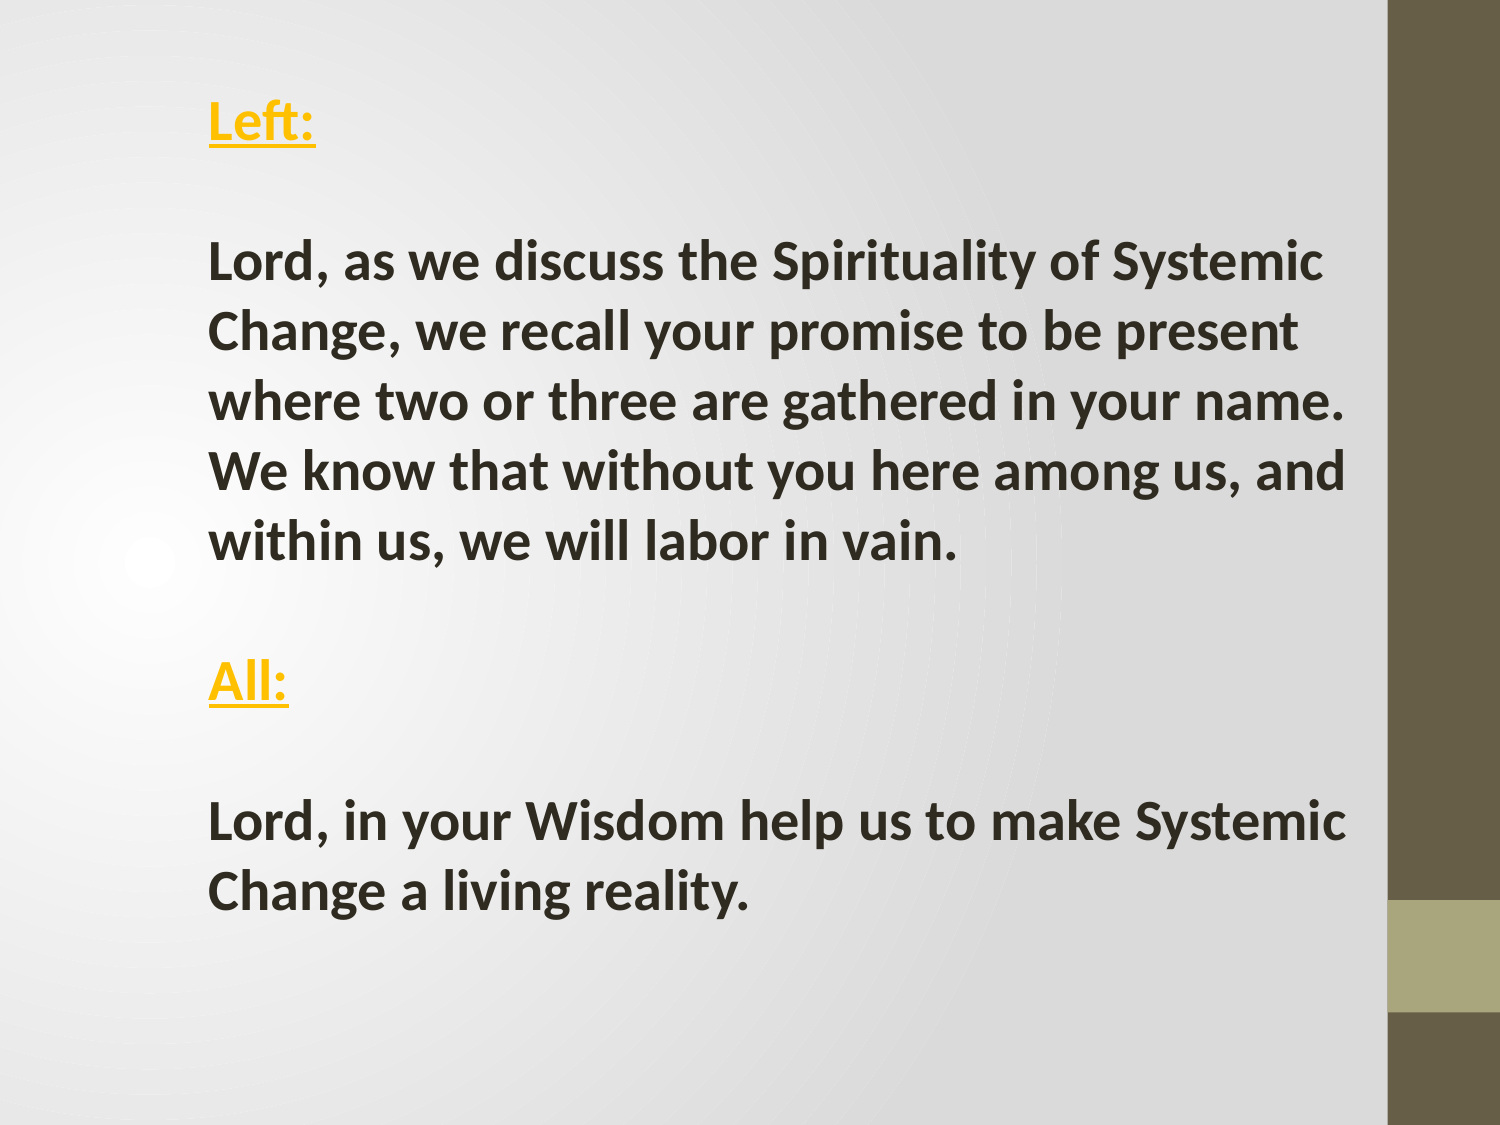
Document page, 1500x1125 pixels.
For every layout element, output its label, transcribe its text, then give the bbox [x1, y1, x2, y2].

text_box Left: Lord, as we discuss the Spirituality of Systemic Change, we recall your promise to be present where two or three are gathered in your name. We know that without you here among us, and within us, we will labor in vain. All: Lord, in your Wisdom help us to make Systemic Change a living reality. [194, 74, 1370, 1045]
